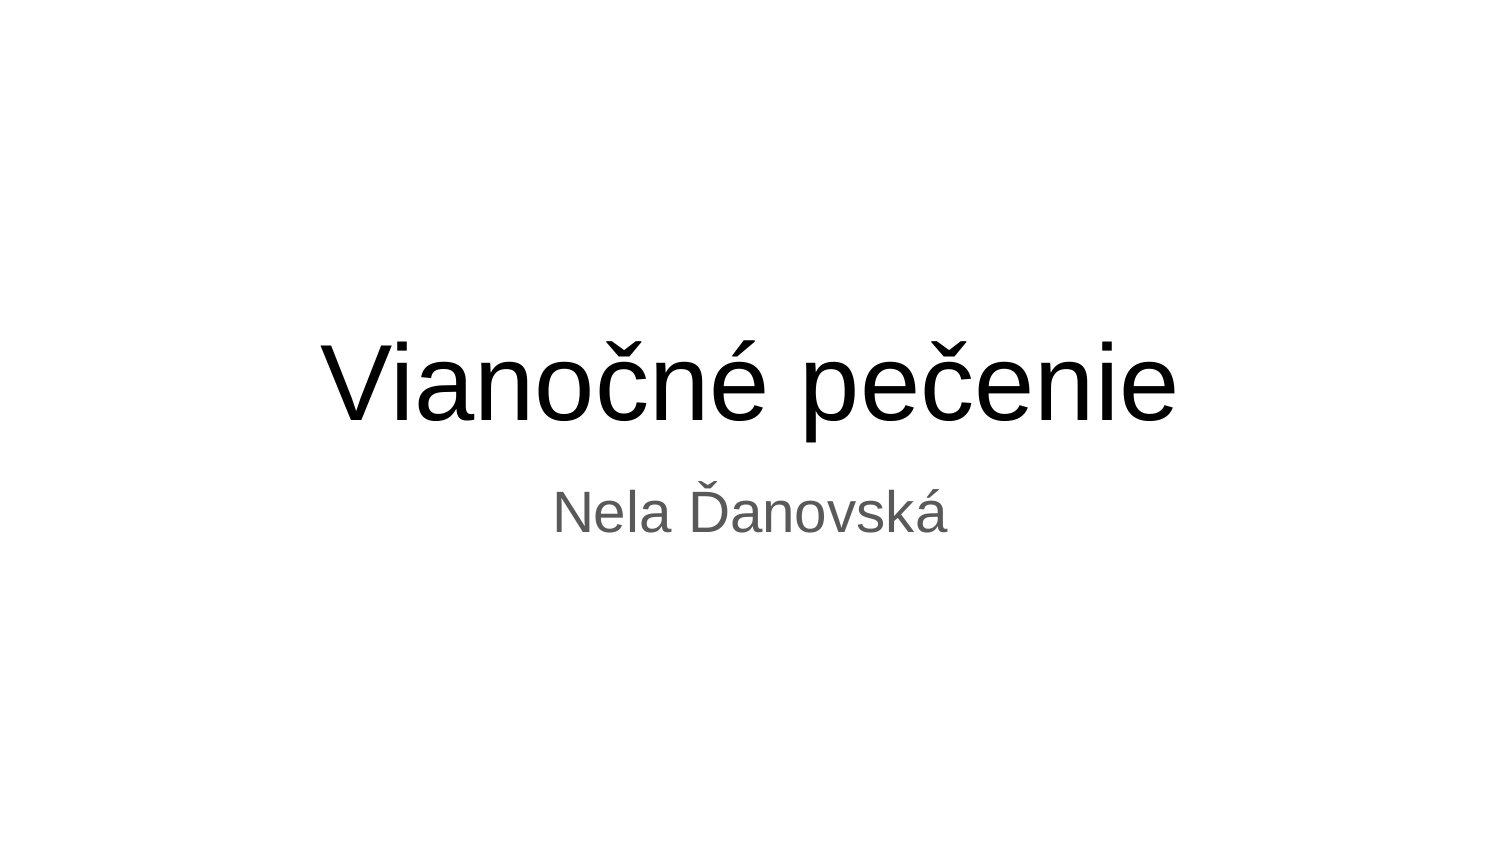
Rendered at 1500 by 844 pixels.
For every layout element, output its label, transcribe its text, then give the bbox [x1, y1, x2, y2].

title Vianočné pečenie [51, 122, 1449, 459]
subtitle Nela Ďanovská [51, 464, 1449, 595]
